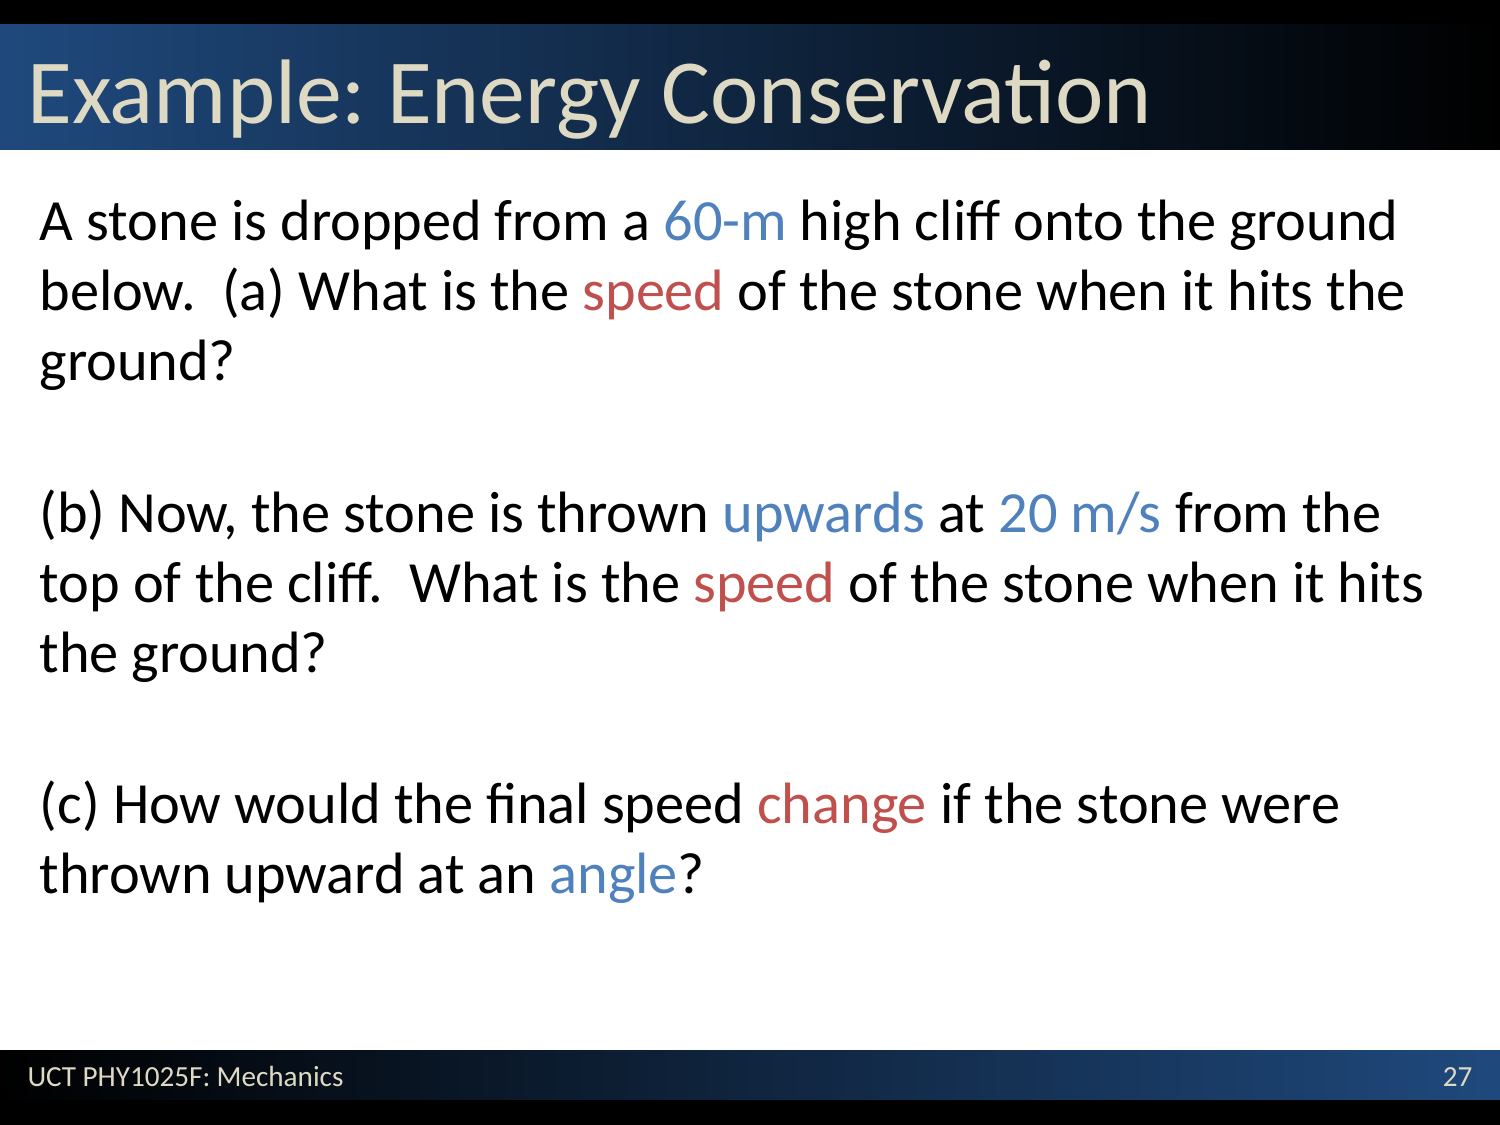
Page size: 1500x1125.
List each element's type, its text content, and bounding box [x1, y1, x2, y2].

list A stone is dropped from a 60-m high cliff onto the ground below. (a) What is the speed of the stone when it hits the ground? (b) Now, the stone is thrown upwards at 20 m/s from the top of the cliff. What is the speed of the stone when it hits the ground? (c) How would the final speed change if the stone were thrown upward at an angle? [24, 174, 1475, 1025]
title Example: Energy Conservation [12, 24, 1488, 150]
